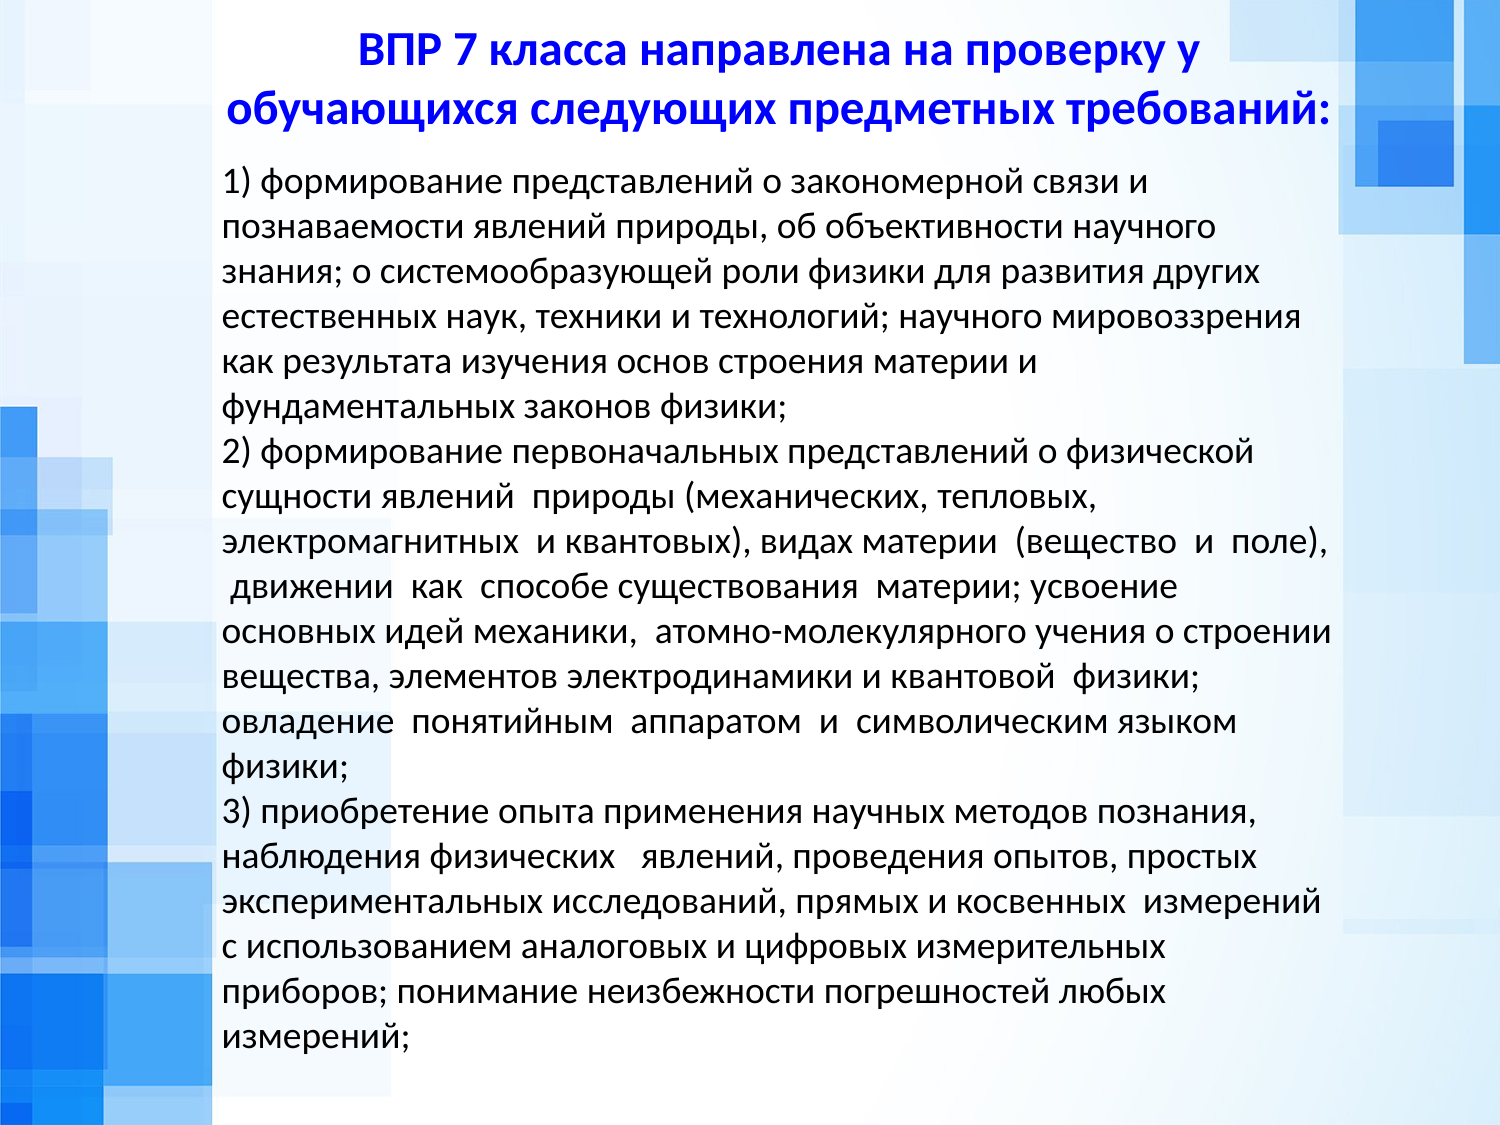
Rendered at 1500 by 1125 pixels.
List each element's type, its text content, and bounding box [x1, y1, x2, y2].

picture [0, 0, 1500, 1125]
title ВПР 7 класса направлена на проверку у обучающихся следующих предметных требований: [206, 0, 1353, 149]
list 1) формирование представлений о закономерной связи и познаваемости явлений природы, об объективности научного знания; о системообразующей роли физики для развития других естественных наук, техники и технологий; научного мировоззрения как результата изучения основ строения материи и фундаментальных законов физики; 2) формирование первоначальных представлений о физической сущности явлений природы (механических, тепловых, электромагнитных и квантовых), видах материи (вещество и поле), движении как способе существования материи; усвоение основных идей механики, атомно-молекулярного учения о строении вещества, элементов электродинамики и квантовой физики; овладение понятийным аппаратом и символическим языком физики; 3) приобретение опыта применения научных методов познания, наблюдения физических явлений, проведения опытов, простых экспериментальных исследований, прямых и косвенных измерений с использованием аналоговых и цифровых измерительных приборов; понимание неизбежности погрешностей любых измерений; [206, 149, 1353, 892]
